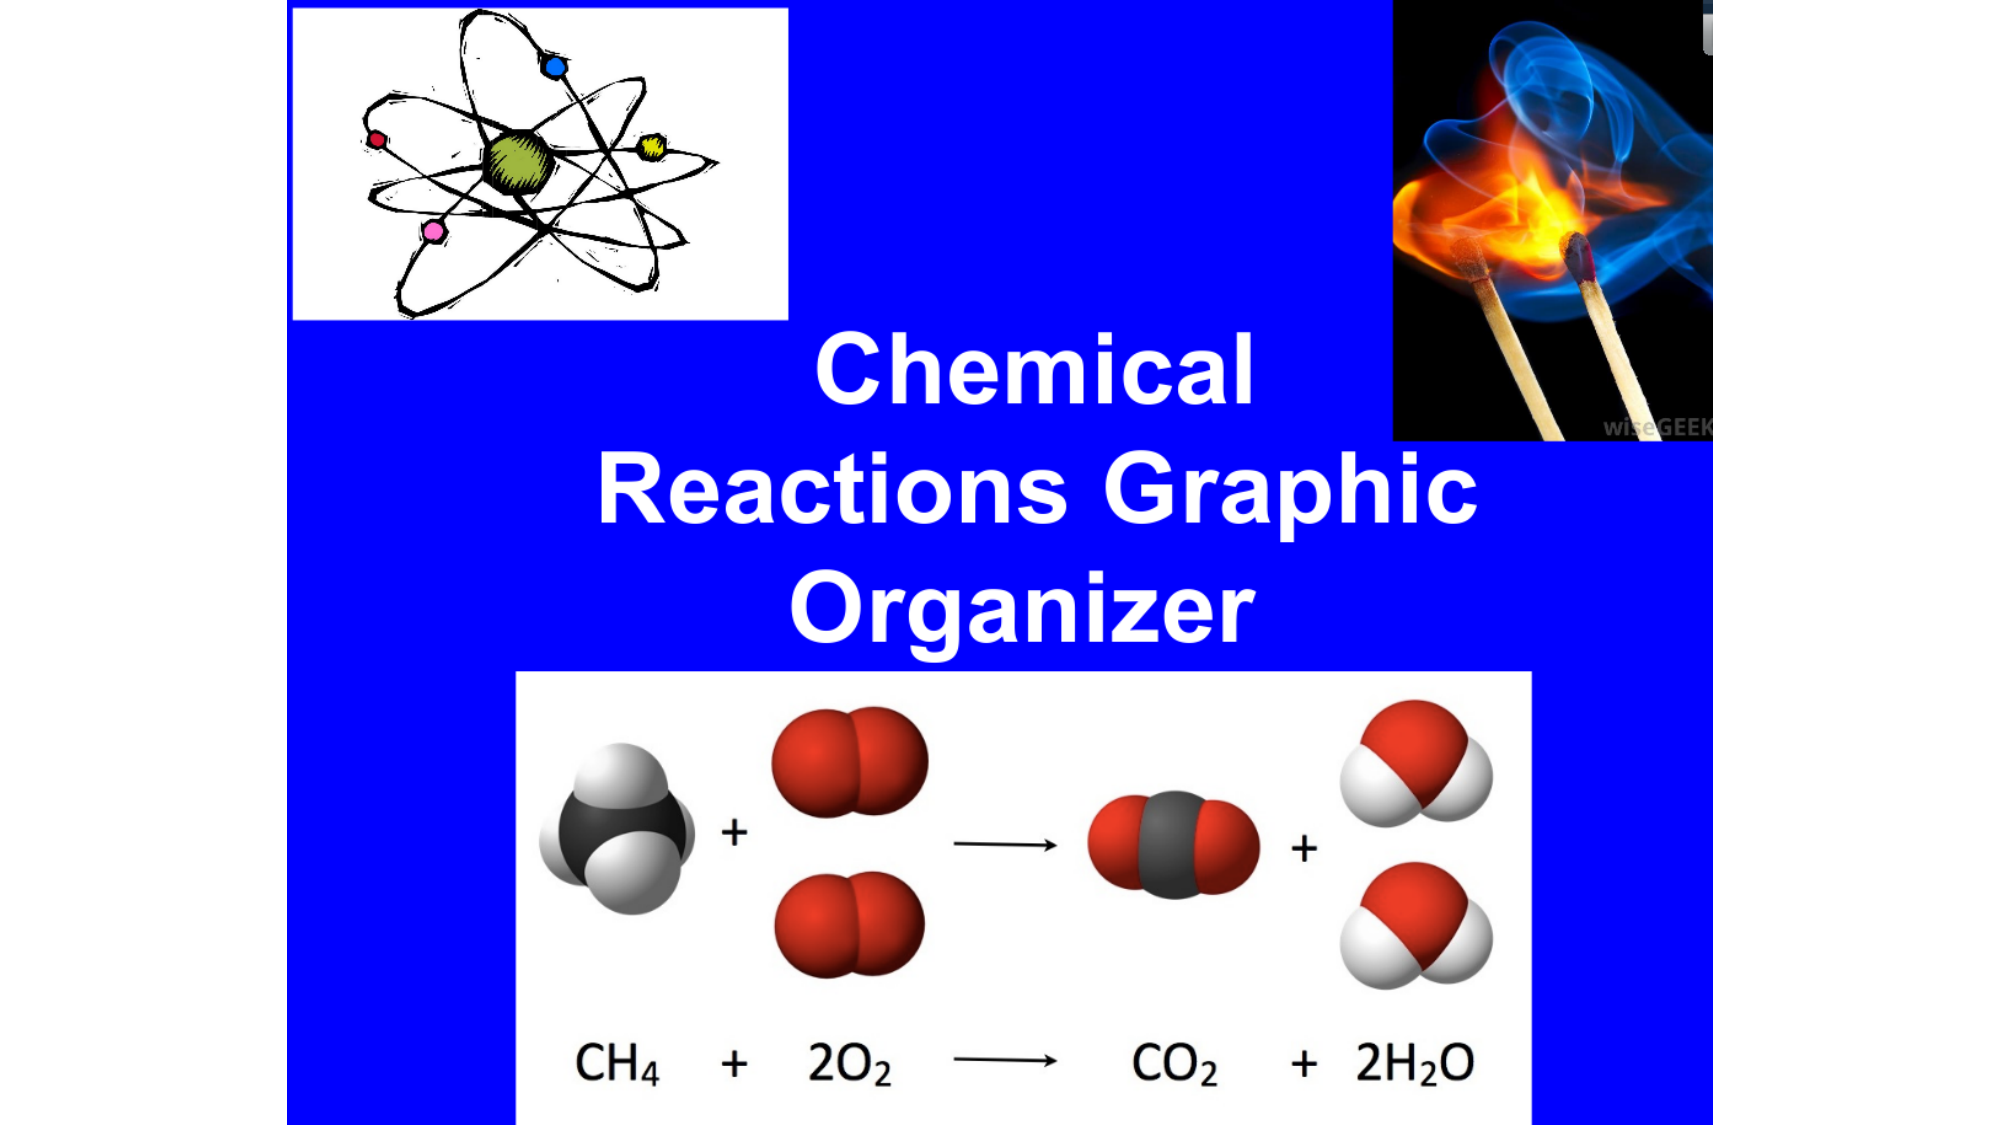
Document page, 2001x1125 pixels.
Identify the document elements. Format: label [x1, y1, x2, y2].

picture [287, 0, 1713, 1125]
